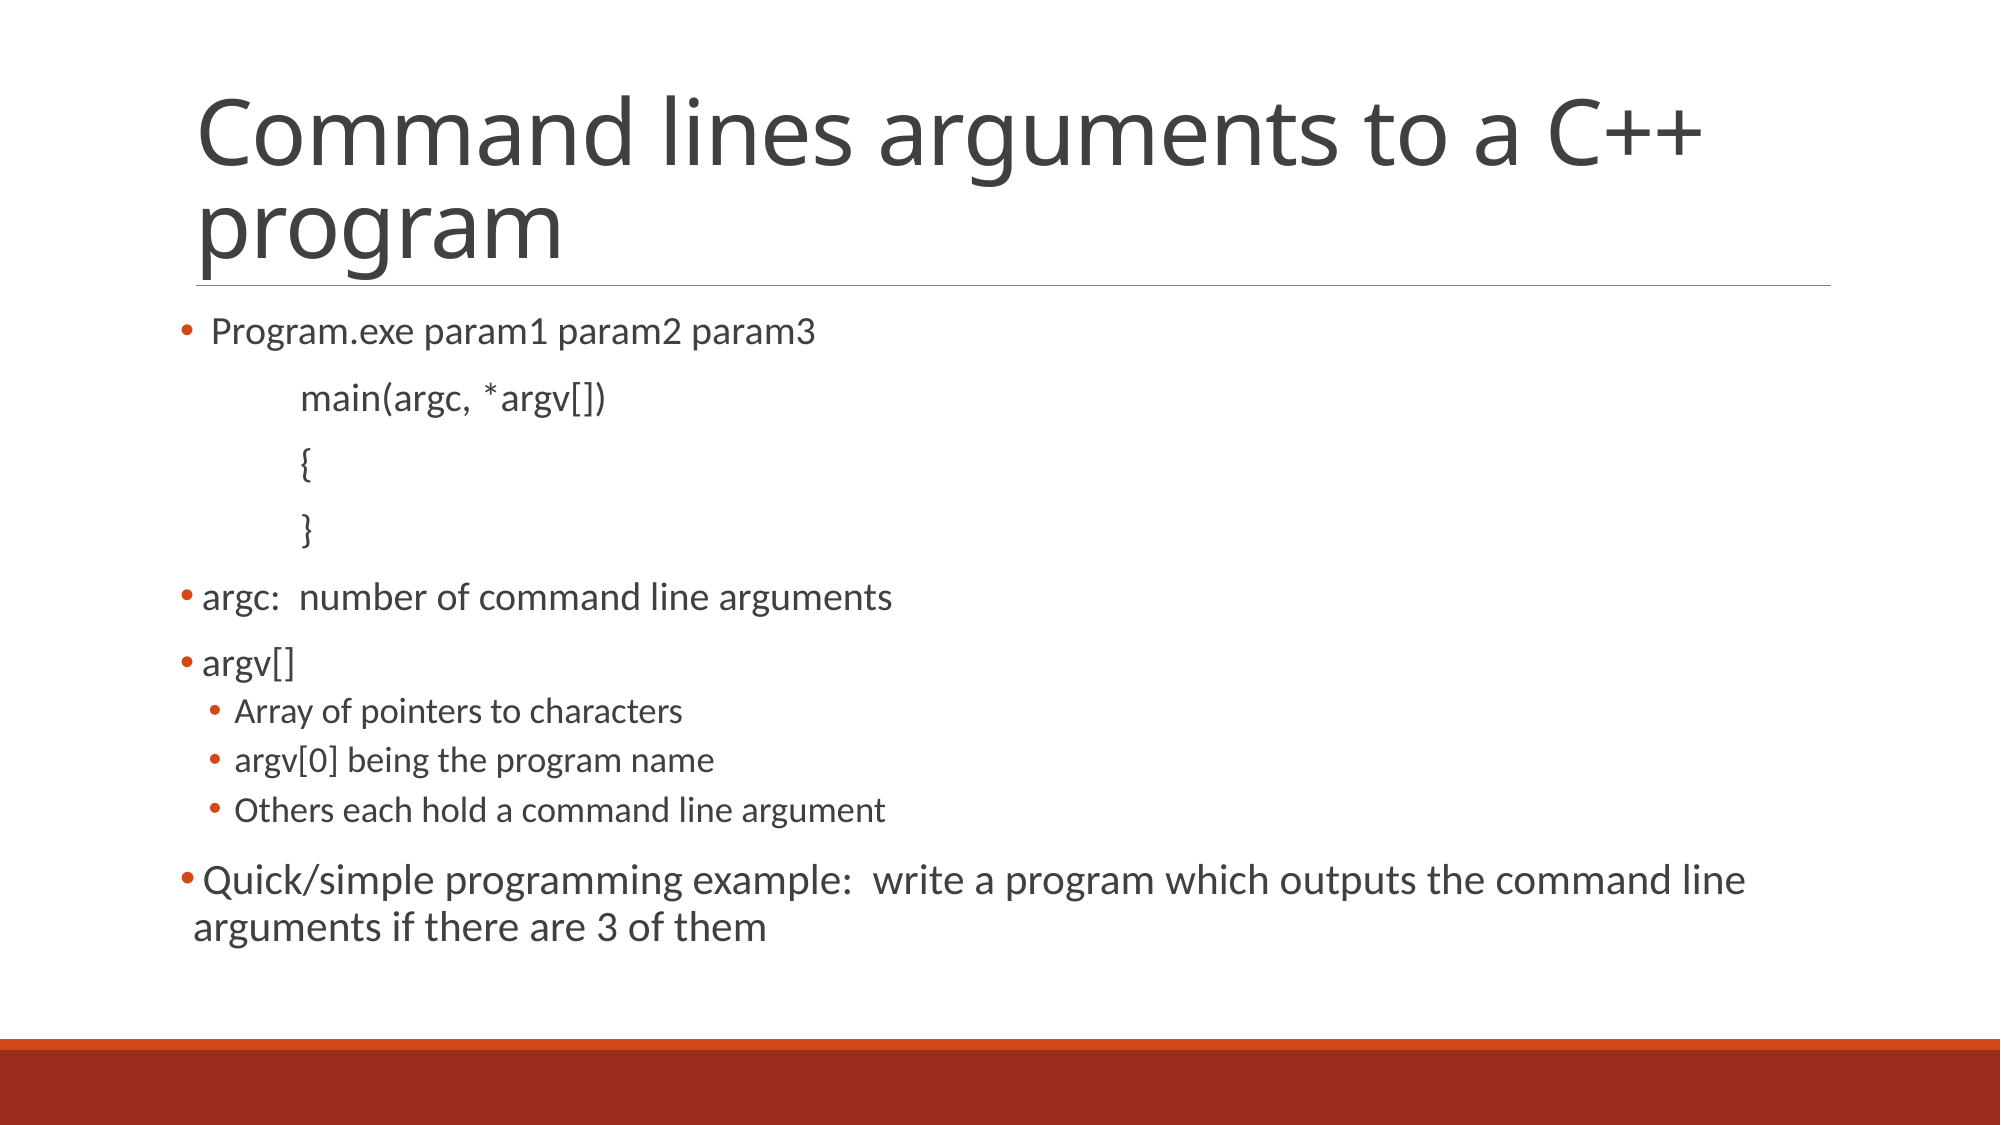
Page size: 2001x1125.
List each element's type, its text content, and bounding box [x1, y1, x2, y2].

title Command lines arguments to a C++ program [180, 47, 1830, 285]
list Program.exe param1 param2 param3 main(argc, *argv[]) { } argc: number of command line arguments argv[] Array of pointers to characters argv[0] being the program name Others each hold a command line argument Quick/simple programming example: write a program which outputs the command line arguments if there are 3 of them [180, 302, 1830, 963]
